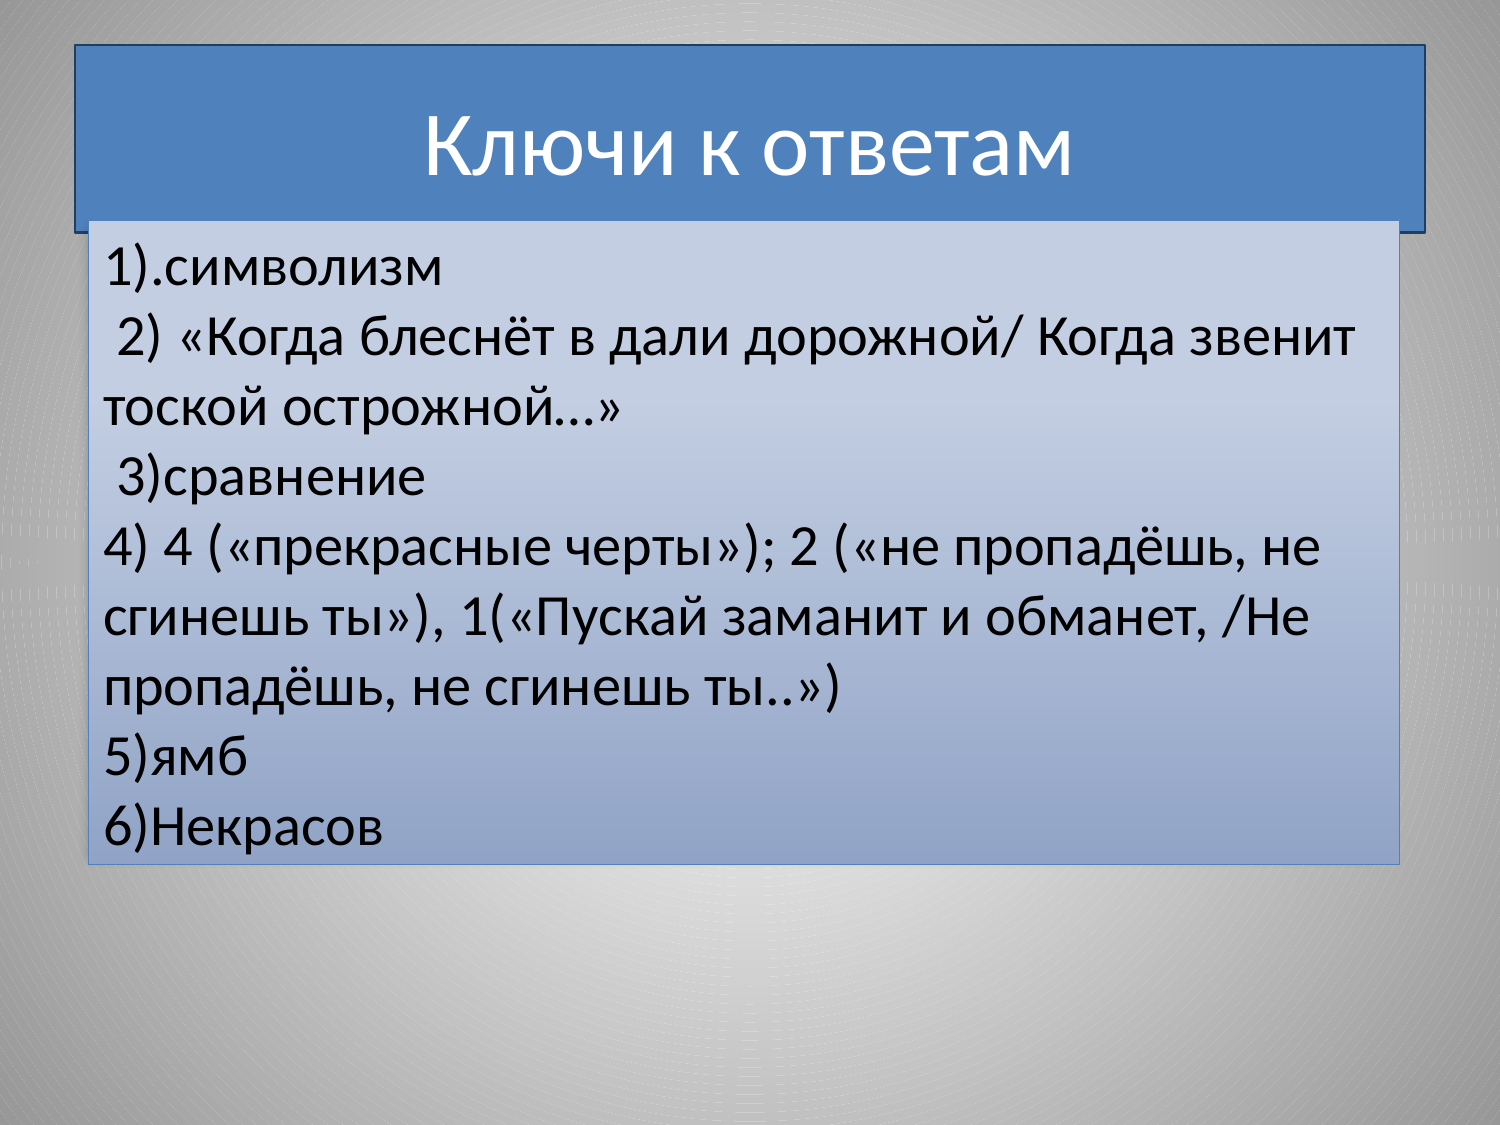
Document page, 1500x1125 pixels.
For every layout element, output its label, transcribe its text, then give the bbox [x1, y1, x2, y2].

title Ключи к ответам [74, 44, 1426, 234]
text_box 1).символизм 2) «Когда блеснёт в дали дорожной/ Когда звенит тоской острожной…» 3)сравнение 4) 4 («прекрасные черты»); 2 («не пропадёшь, не сгинешь ты»), 1(«Пускай заманит и обманет, /Не пропадёшь, не сгинешь ты..») 5)ямб 6)Некрасов [88, 219, 1400, 865]
